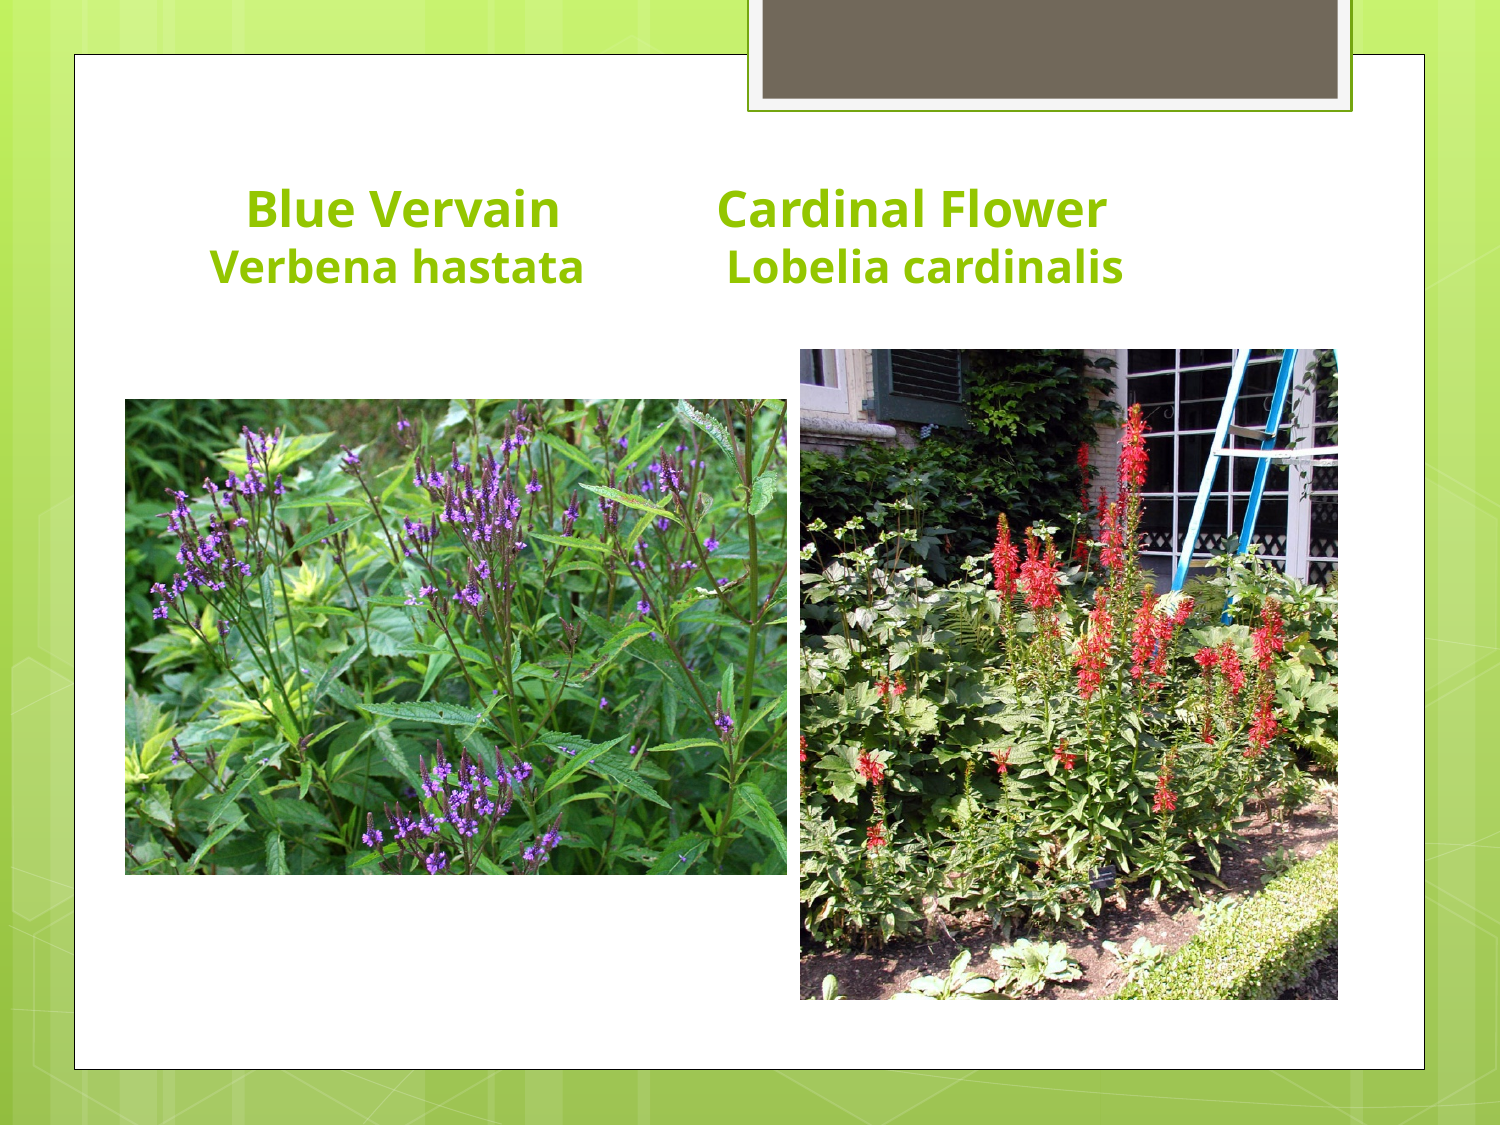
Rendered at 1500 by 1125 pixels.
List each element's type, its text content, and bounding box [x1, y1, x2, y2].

title Blue Vervain Cardinal Flower Verbena hastata Lobelia cardinalis [171, 168, 1324, 300]
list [124, 399, 787, 876]
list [799, 349, 1338, 1001]
